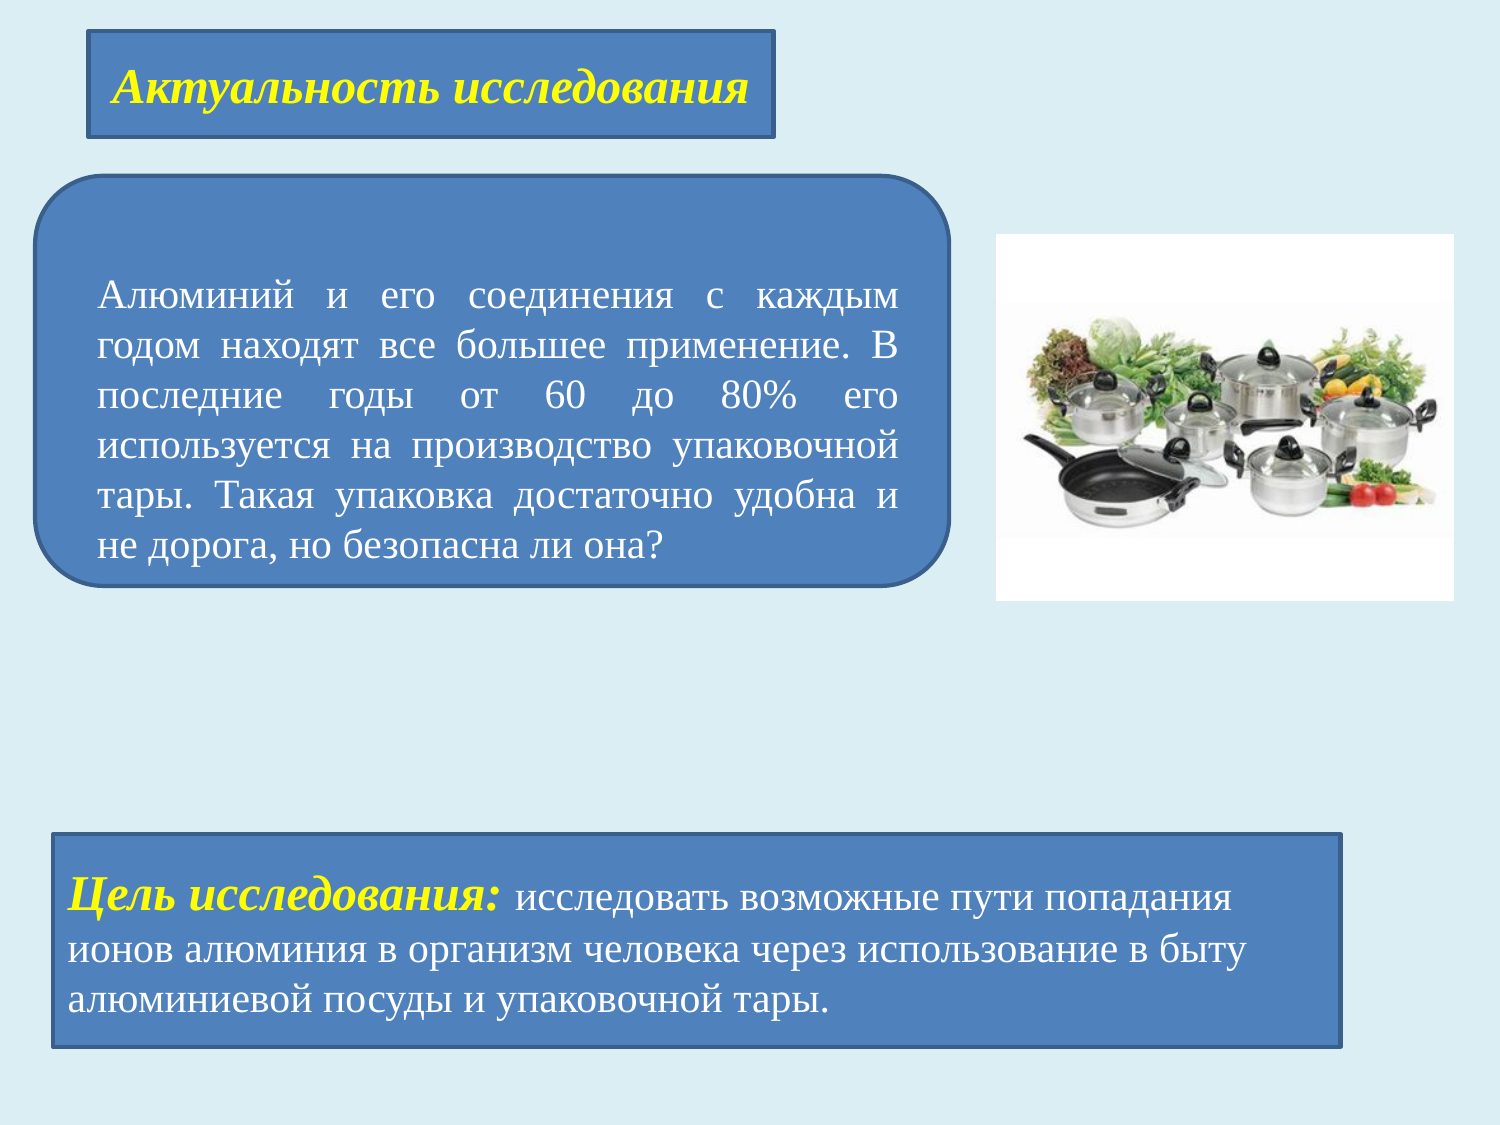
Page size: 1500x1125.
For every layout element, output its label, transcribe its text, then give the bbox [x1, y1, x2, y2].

text_box [32, 173, 952, 589]
text_box Цель исследования: исследовать возможные пути попадания ионов алюминия в организм человека через использование в быту алюминиевой посуды и упаковочной тары. [51, 832, 1343, 1049]
text_box Актуальность исследования [86, 29, 776, 139]
text_box Алюминий и его соединения с каждым годом находят все большее применение. В последние годы от 60 до 80% его используется на производство упаковочной тары. Такая упаковка достаточно удобна и не дорога, но безопасна ли она? [82, 259, 914, 575]
picture [995, 234, 1455, 601]
